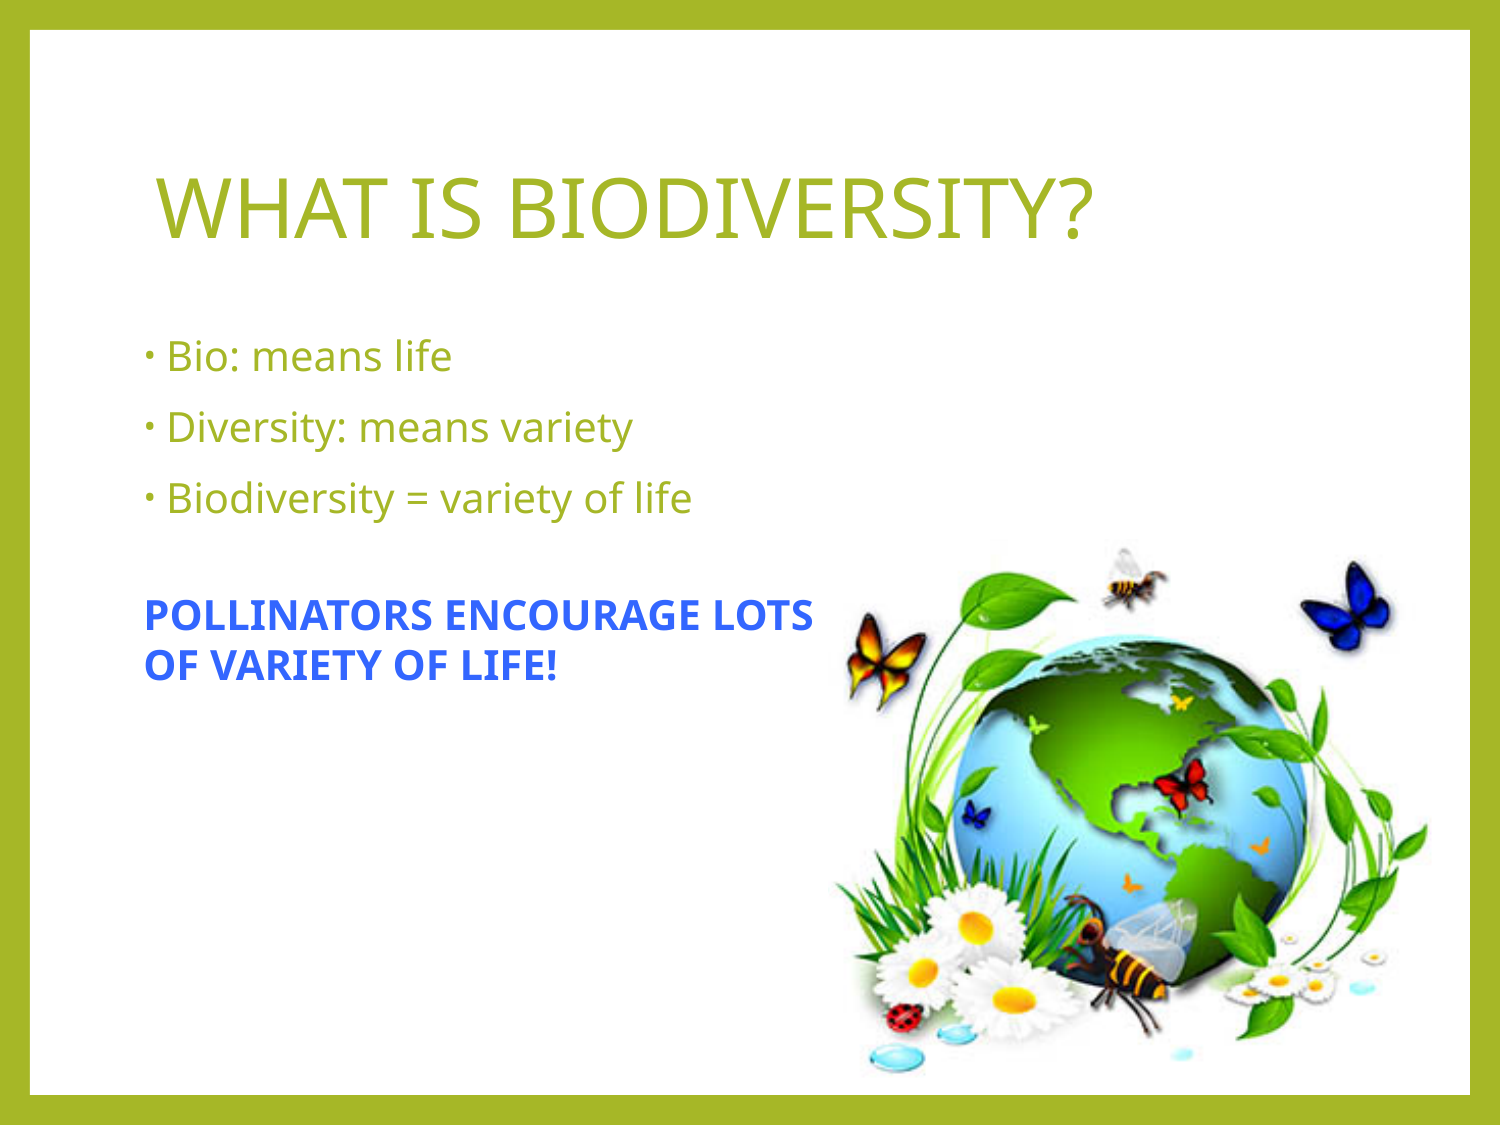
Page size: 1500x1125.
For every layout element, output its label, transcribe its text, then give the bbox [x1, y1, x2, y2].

list Bio: means life Diversity: means variety Biodiversity = variety of life [122, 322, 928, 568]
picture [828, 539, 1436, 1082]
title WHAT IS BIODIVERSITY? [140, 99, 1356, 323]
text_box POLLINATORS ENCOURAGE LOTS OF VARIETY OF LIFE! [122, 581, 822, 742]
